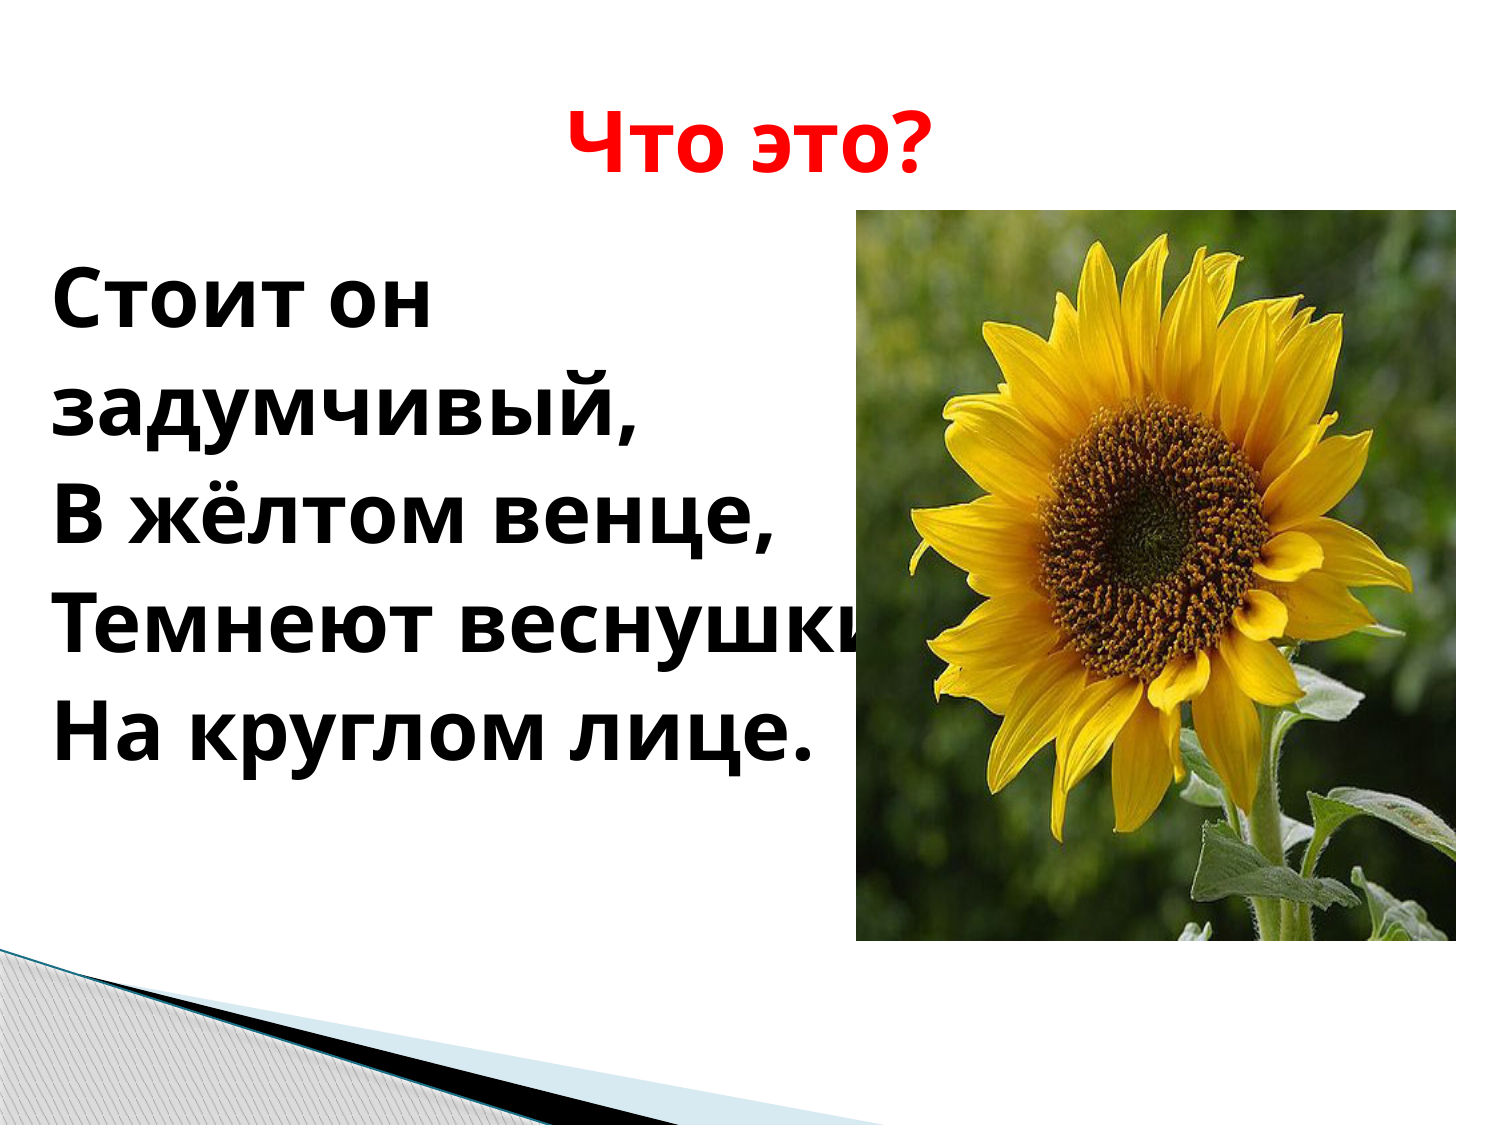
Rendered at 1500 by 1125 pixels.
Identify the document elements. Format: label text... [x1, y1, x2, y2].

title Что это? [75, 45, 1425, 233]
list Стоит он задумчивый, В жёлтом венце, Темнеют веснушки На круглом лице. [17, 160, 1500, 1010]
picture [855, 209, 1457, 941]
